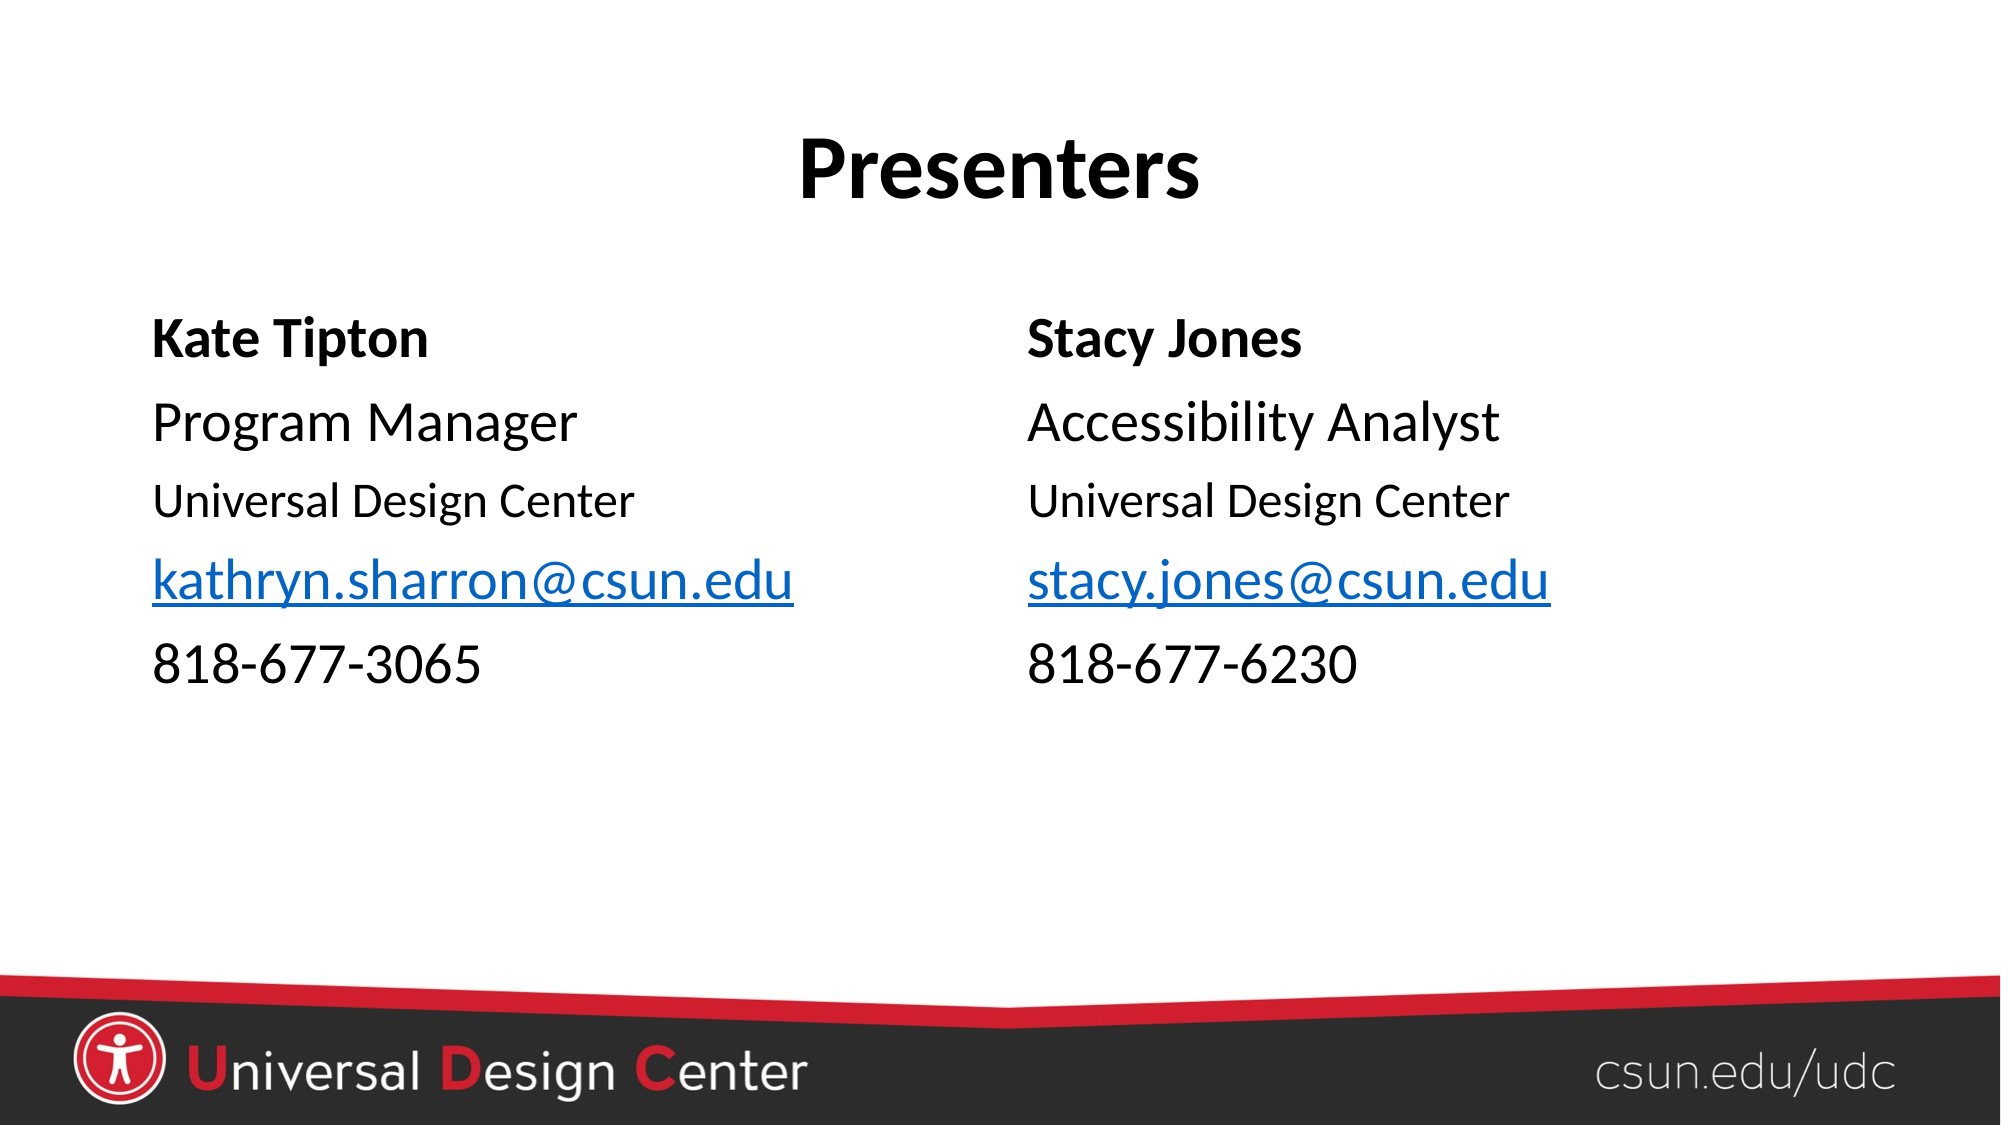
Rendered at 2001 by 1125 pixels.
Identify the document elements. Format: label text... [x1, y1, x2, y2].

title Presenters [137, 59, 1863, 278]
picture [0, 0, 2001, 1125]
list Stacy Jones Accessibility Analyst Universal Design Center stacy.jones@csun.edu 818-677-6230 [1012, 299, 1863, 958]
list Kate Tipton Program Manager Universal Design Center kathryn.sharron@csun.edu 818-677-3065 [137, 299, 988, 958]
